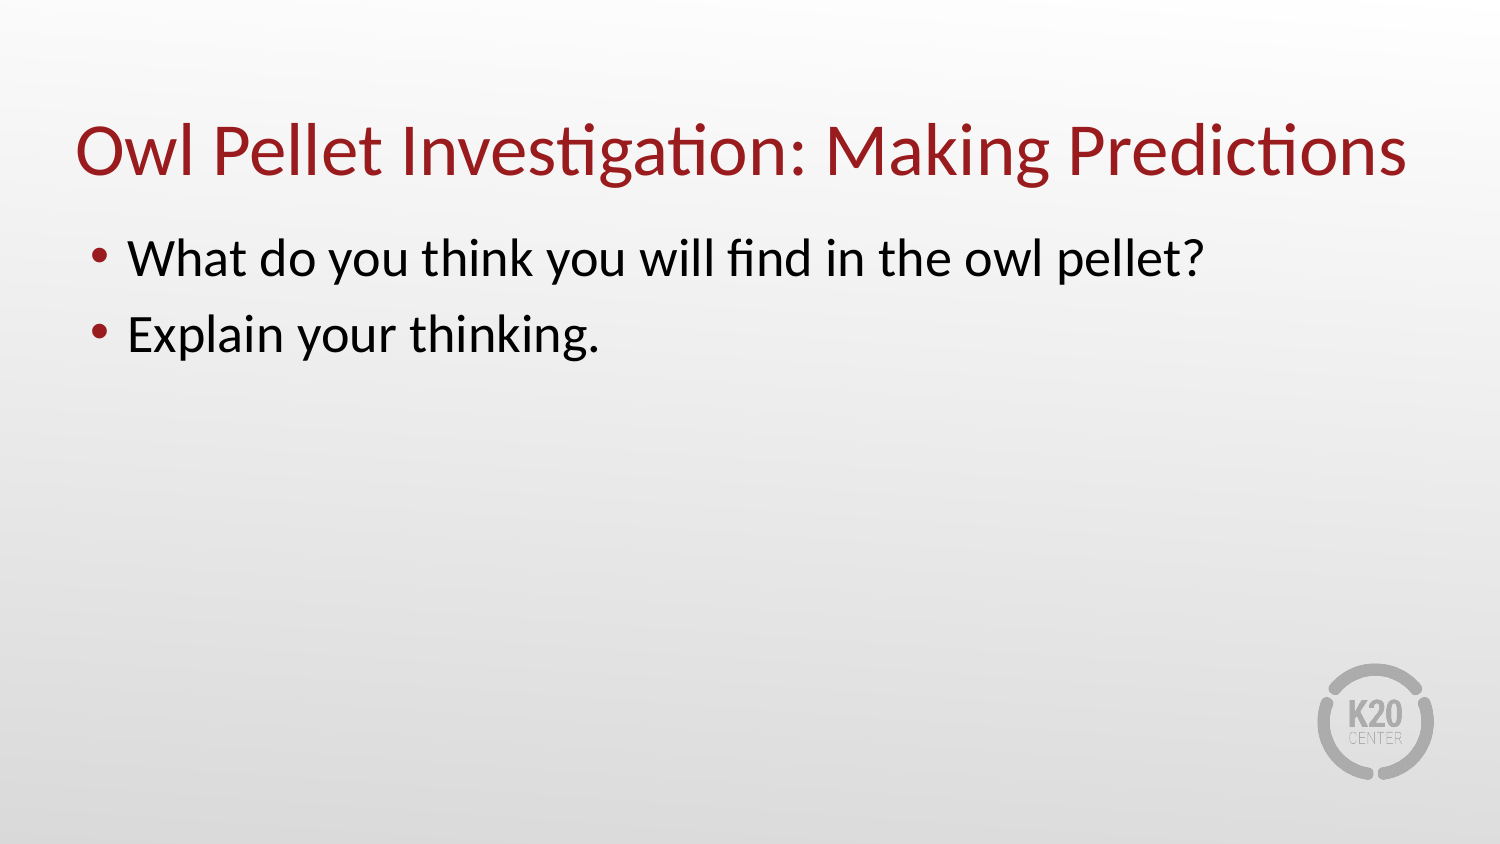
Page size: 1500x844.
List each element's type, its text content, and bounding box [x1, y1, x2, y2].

list What do you think you will find in the owl pellet? Explain your thinking. [75, 214, 1425, 779]
title Owl Pellet Investigation: Making Predictions [75, 50, 1425, 191]
